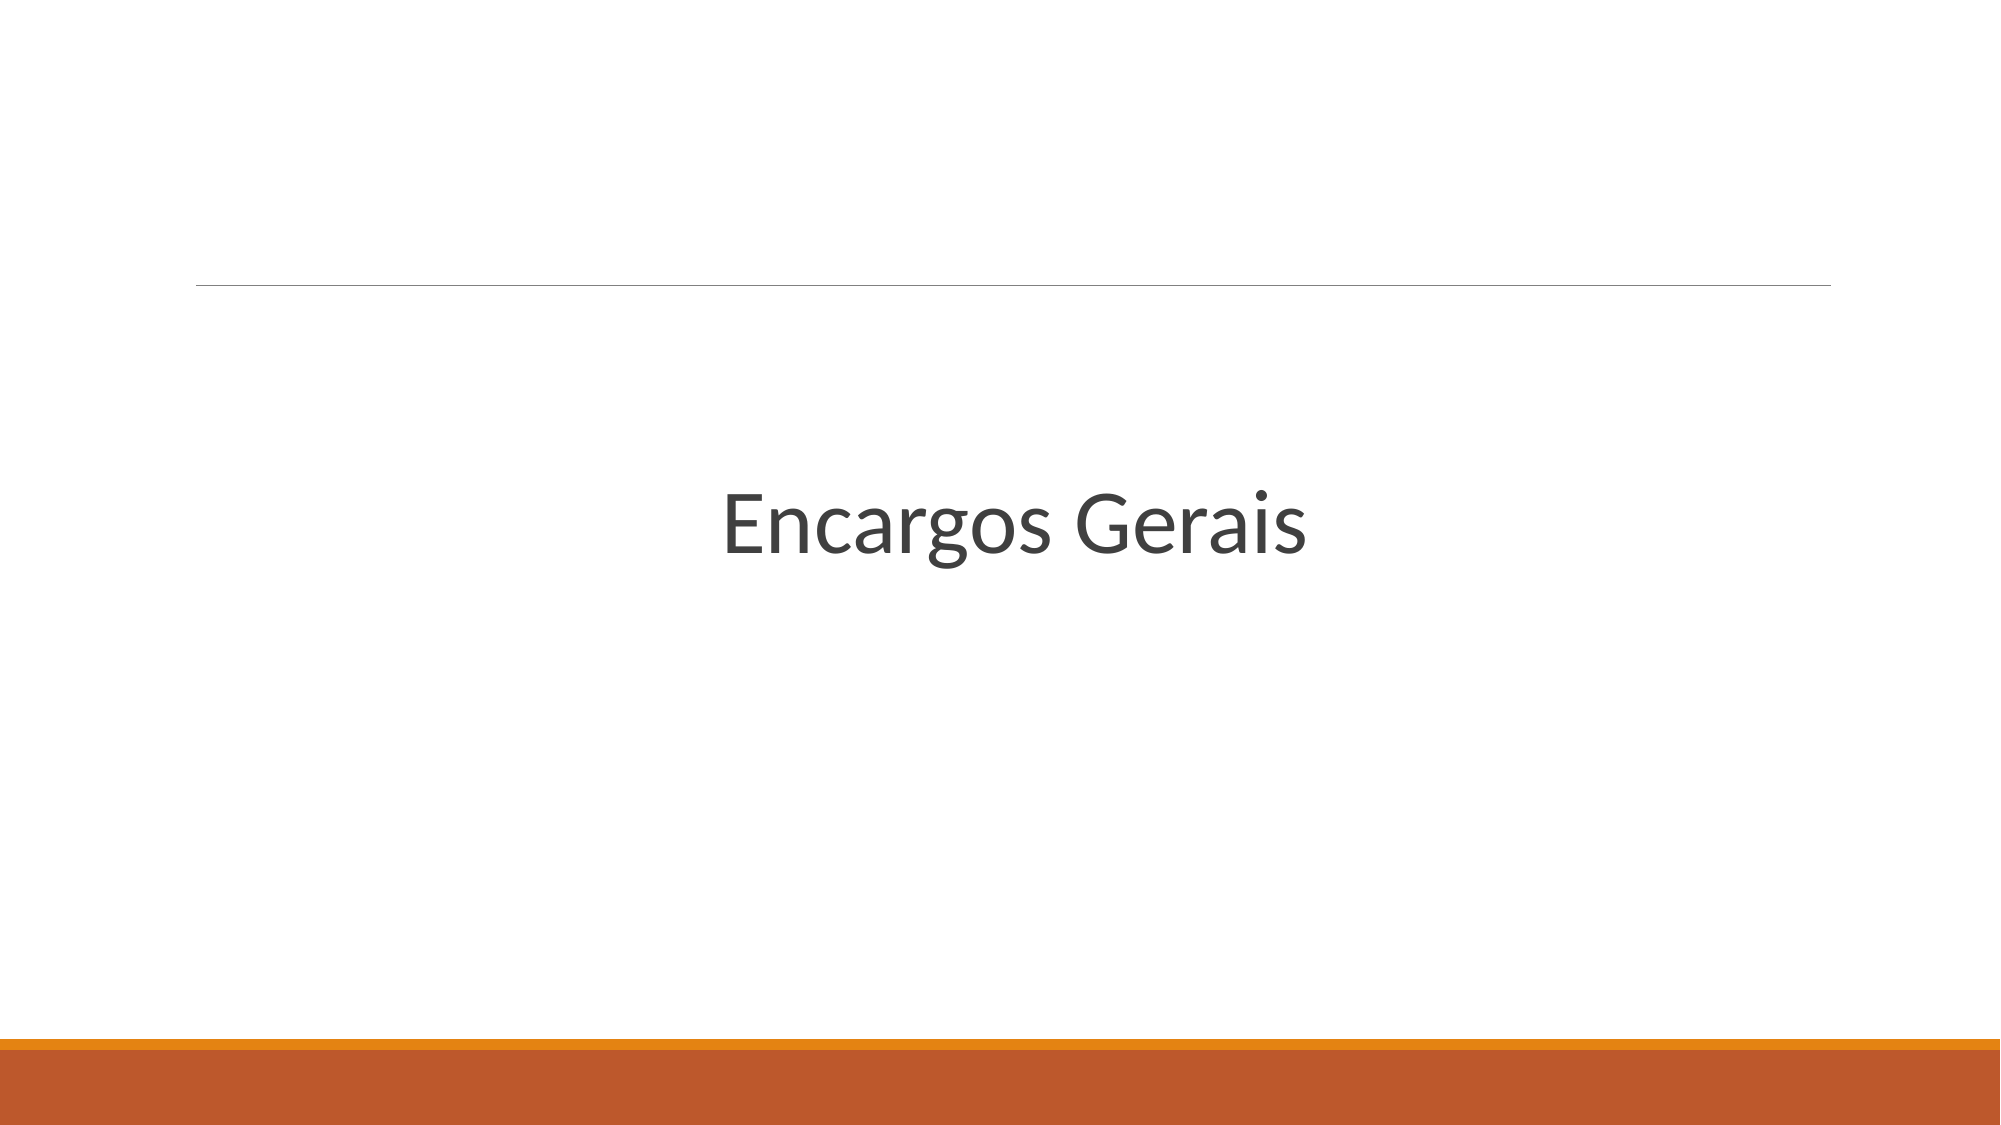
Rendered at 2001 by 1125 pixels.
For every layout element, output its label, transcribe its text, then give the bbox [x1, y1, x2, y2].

list Encargos Gerais [180, 302, 1830, 963]
